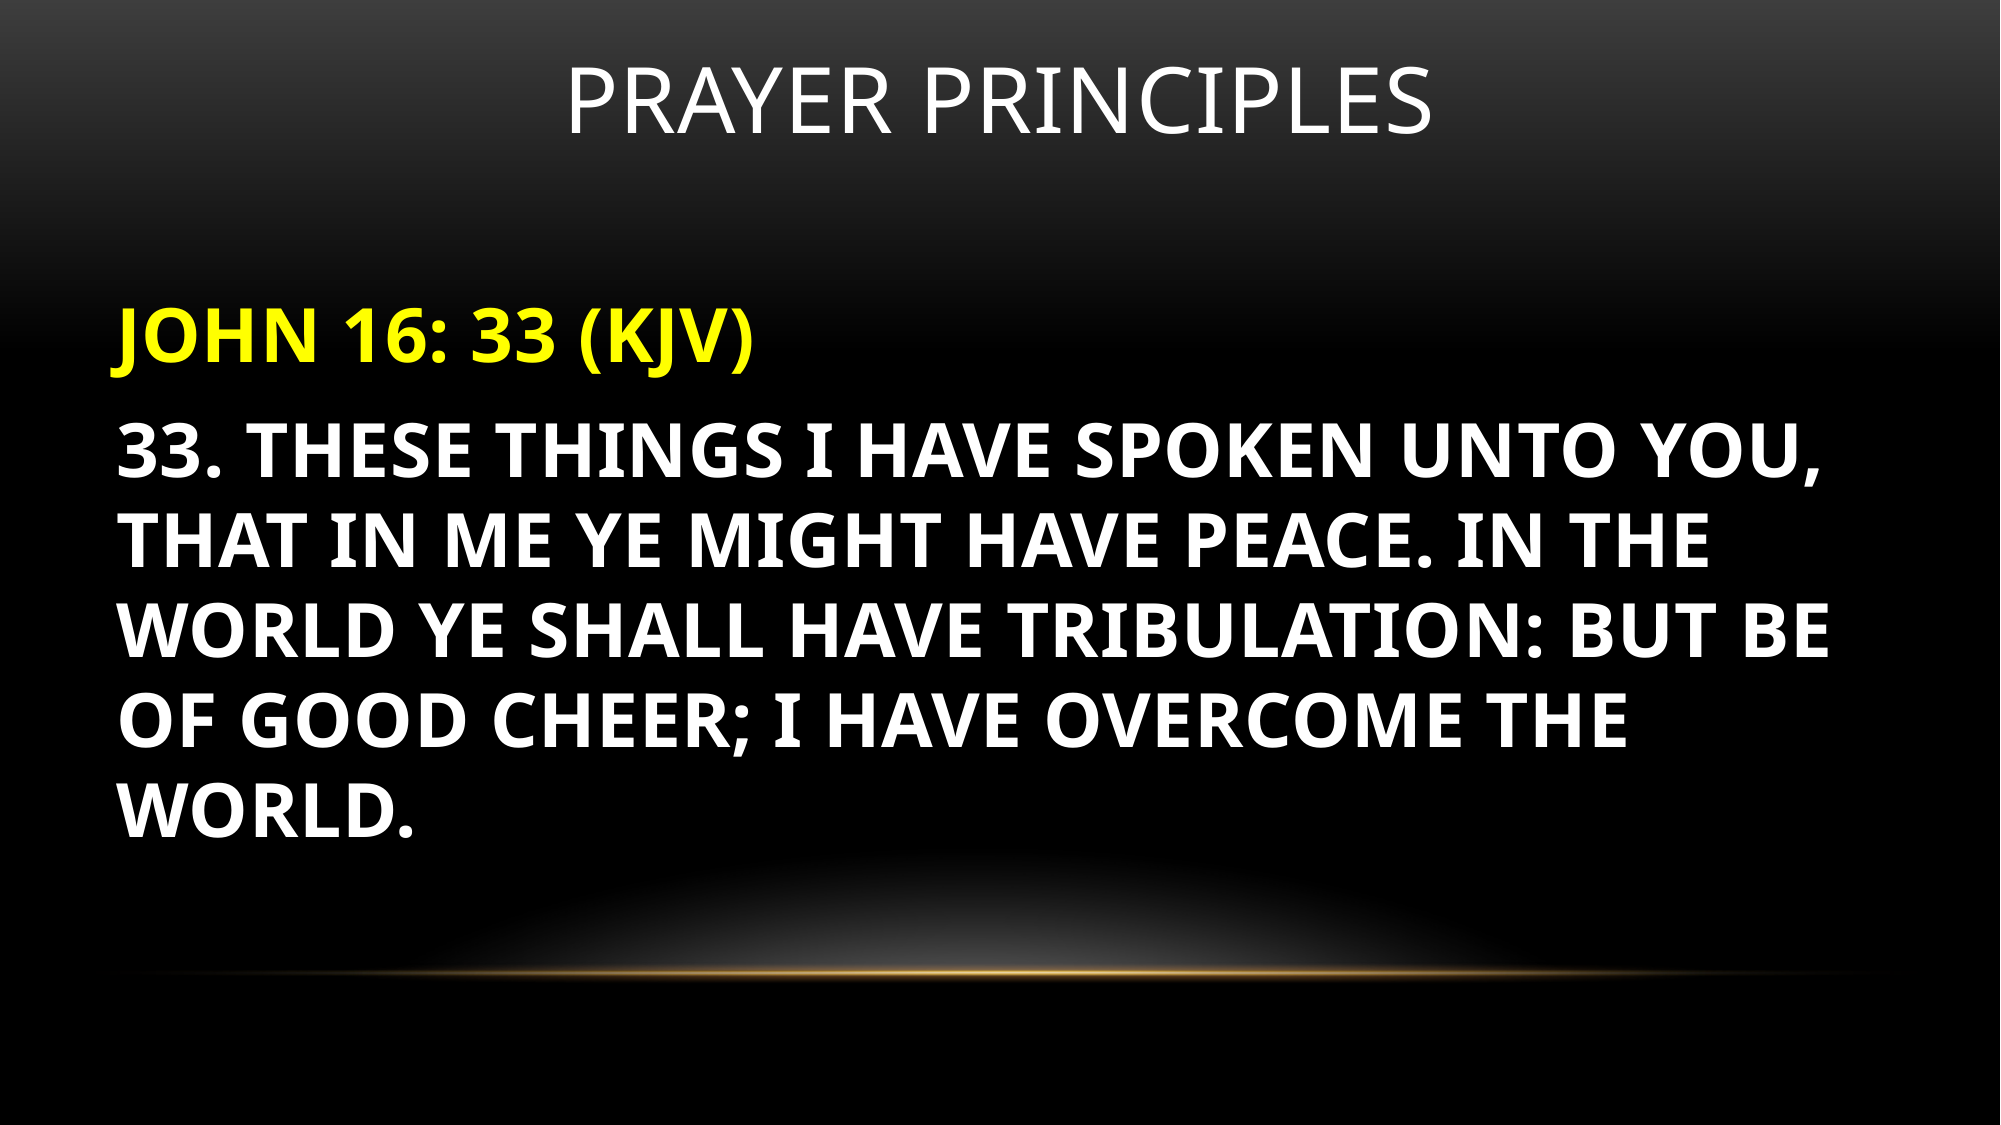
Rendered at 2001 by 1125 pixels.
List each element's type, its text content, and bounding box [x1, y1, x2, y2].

title Prayer principles [133, 45, 1867, 149]
picture [0, 0, 2000, 1125]
list JOHN 16: 33 (KJV) 33. THESE THINGS I HAVE SPOKEN UNTO YOU, THAT IN ME YE MIGHT HAVE PEACE. IN THE WORLD YE SHALL HAVE TRIBULATION: BUT BE OF GOOD CHEER; I HAVE OVERCOME THE WORLD. [101, 280, 1903, 1049]
